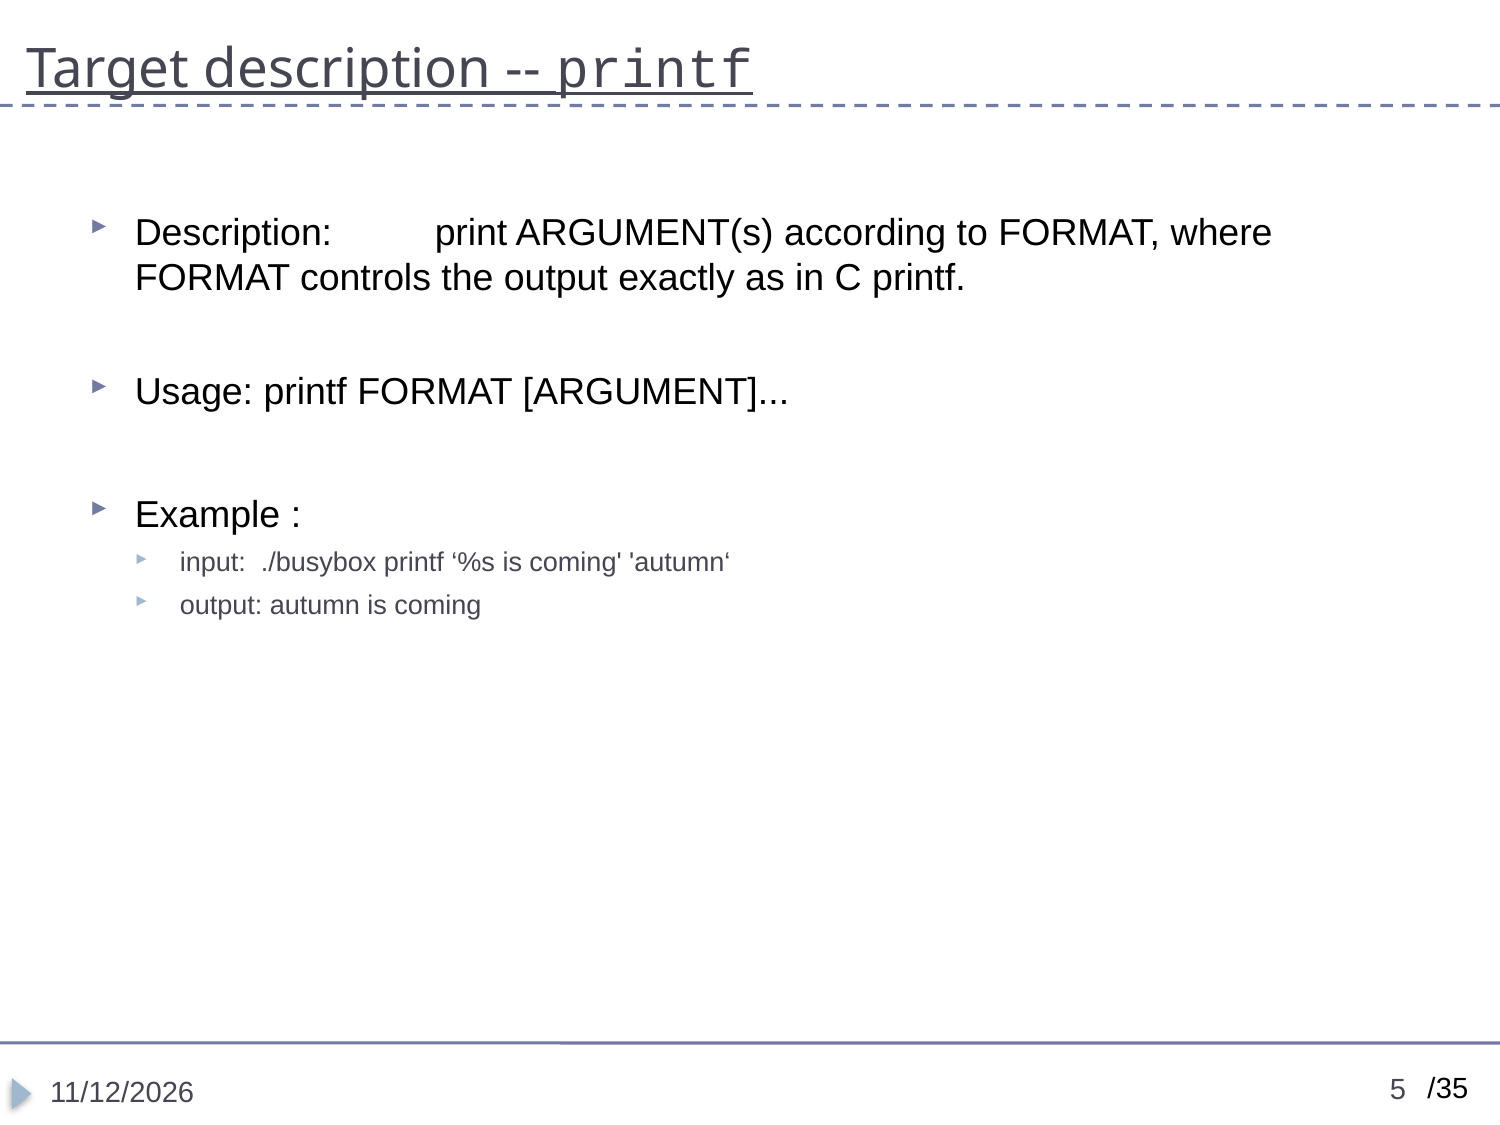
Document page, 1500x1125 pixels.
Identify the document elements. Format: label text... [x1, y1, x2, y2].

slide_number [35, 1066, 247, 1115]
title Target description -- printf [11, 24, 1489, 106]
slide_number 5 [1374, 1062, 1450, 1111]
list Description: print ARGUMENT(s) according to FORMAT, where FORMAT controls the output exactly as in C printf. Usage: printf FORMAT [ARGUMENT]... Example : input: ./busybox printf ‘%s is coming' 'autumn‘ output: autumn is coming [75, 200, 1425, 1010]
